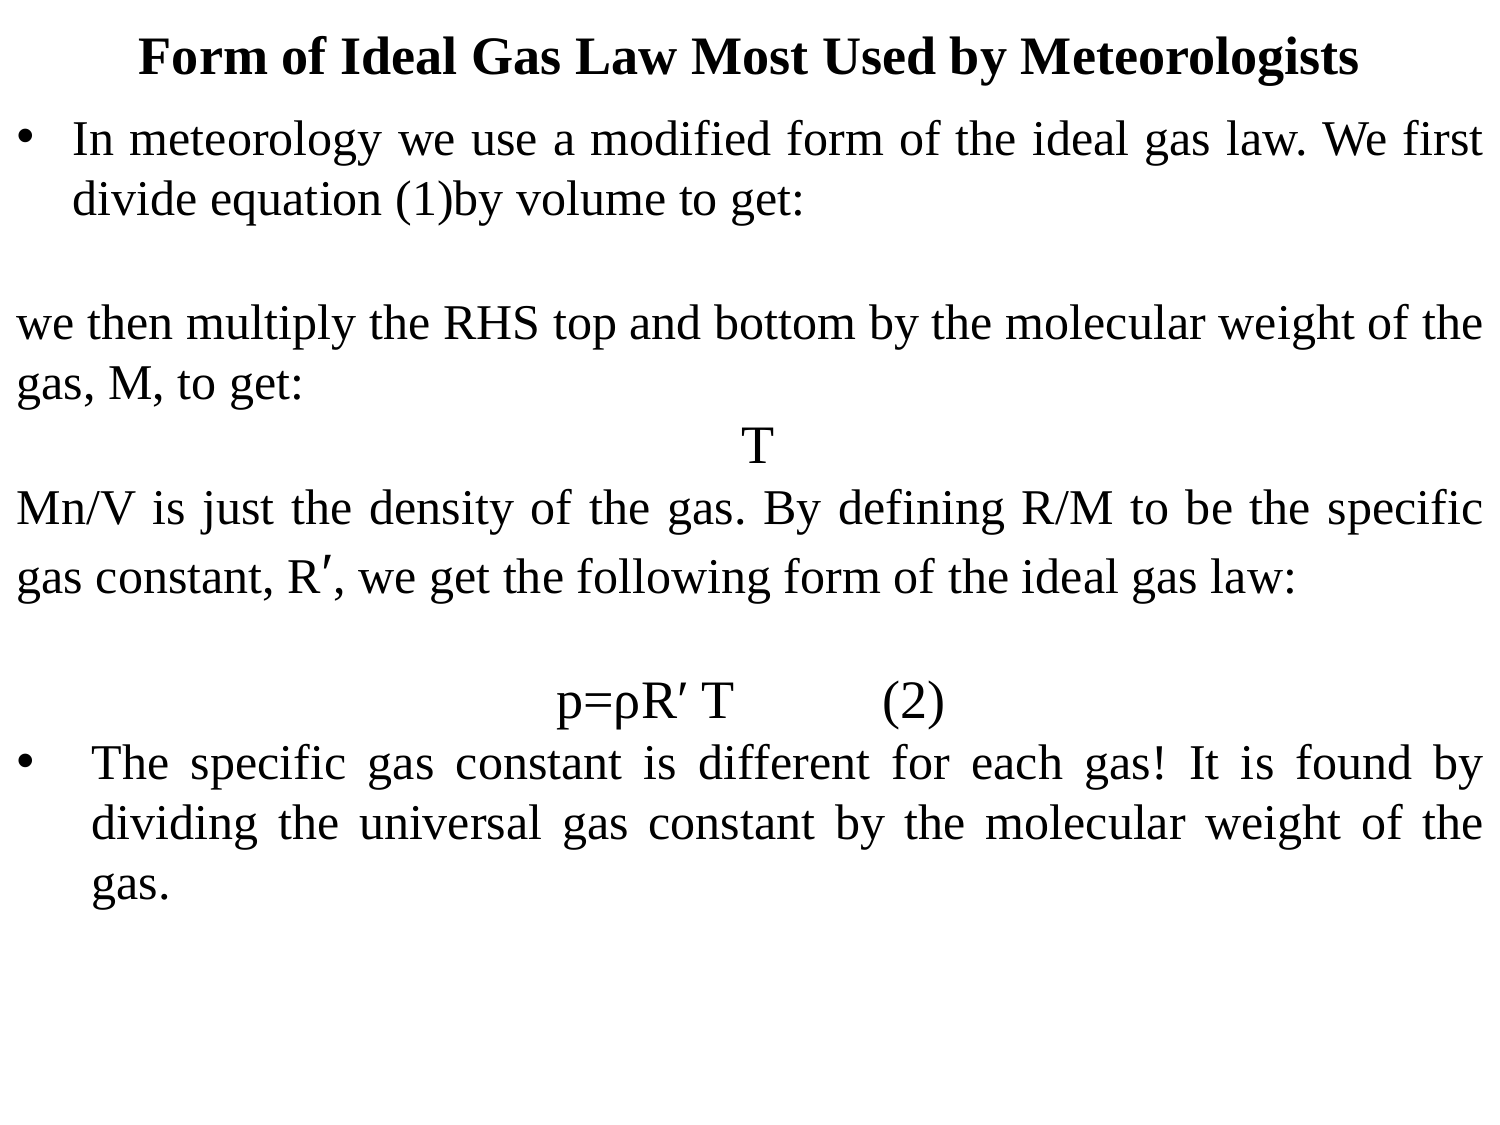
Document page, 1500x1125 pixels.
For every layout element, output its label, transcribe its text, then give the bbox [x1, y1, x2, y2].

text_box Form of Ideal Gas Law Most Used by Meteorologists [0, 12, 1500, 93]
